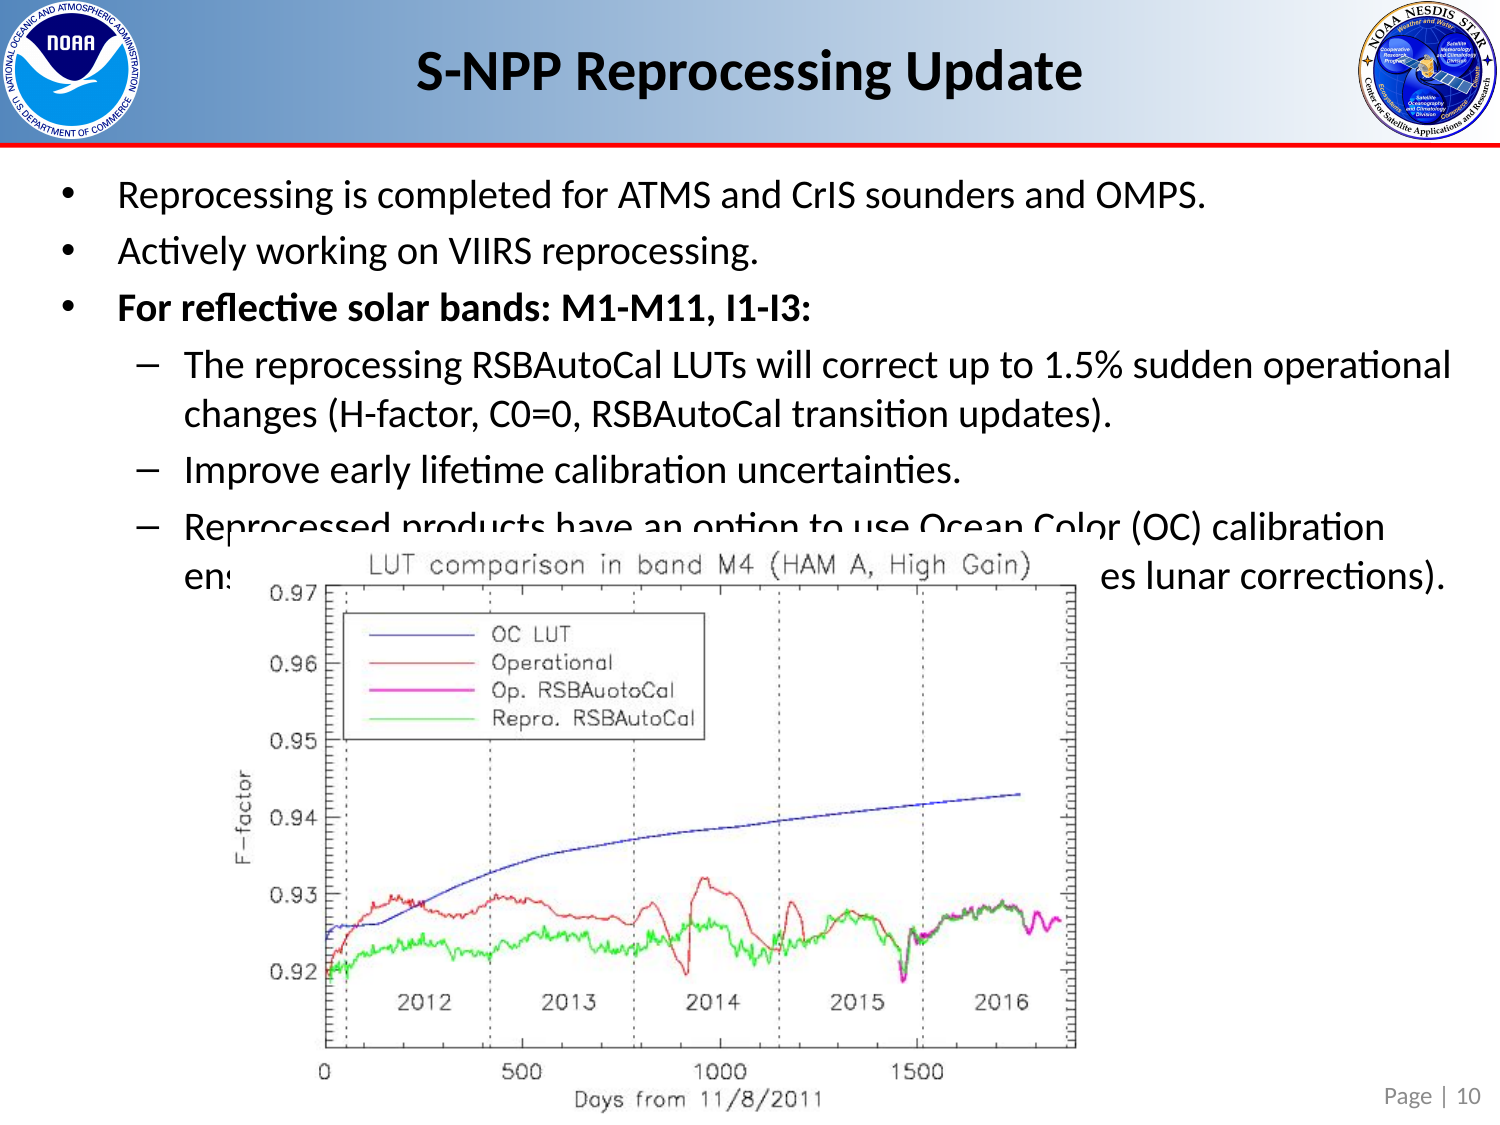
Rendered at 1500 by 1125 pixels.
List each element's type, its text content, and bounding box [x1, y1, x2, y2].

slide_number Page | 10 [1146, 1065, 1497, 1125]
picture [230, 532, 1100, 1125]
list Reprocessing is completed for ATMS and CrIS sounders and OMPS. Actively working on VIIRS reprocessing. For reflective solar bands: M1-M11, I1-I3: The reprocessing RSBAutoCal LUTs will correct up to 1.5% sudden operational changes (H-factor, C0=0, RSBAutoCal transition updates). Improve early lifetime calibration uncertainties. Reprocessed products have an option to use Ocean Color (OC) calibration ensuring OC product to meet their requirements (includes lunar corrections). [46, 160, 1468, 626]
picture [3, 1, 140, 139]
title S-NPP Reprocessing Update [75, 0, 1425, 135]
picture [1358, 1, 1497, 140]
